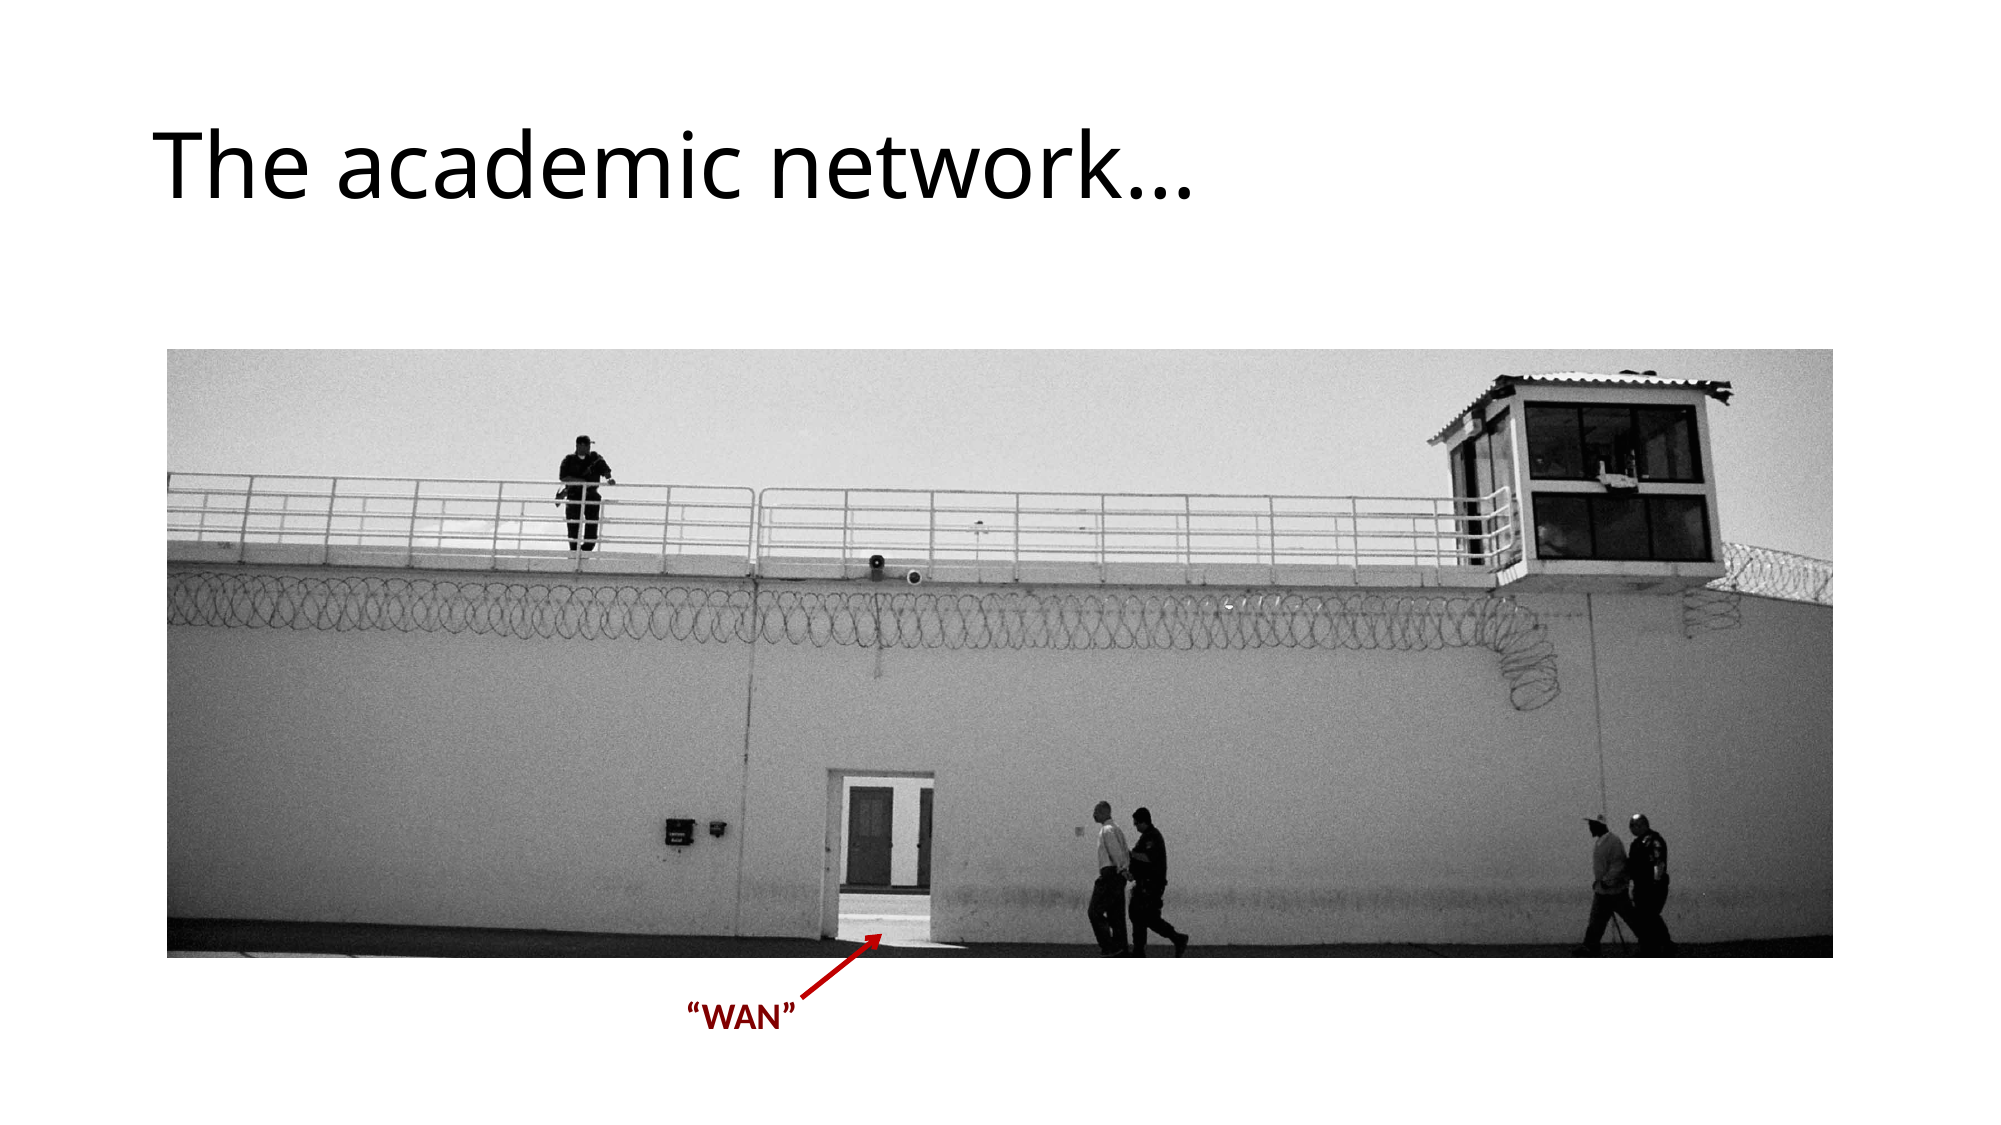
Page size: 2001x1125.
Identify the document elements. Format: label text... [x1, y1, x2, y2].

text_box “WAN” [670, 985, 813, 1045]
title The academic network… [137, 59, 1863, 278]
picture [167, 349, 1833, 958]
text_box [801, 933, 883, 999]
